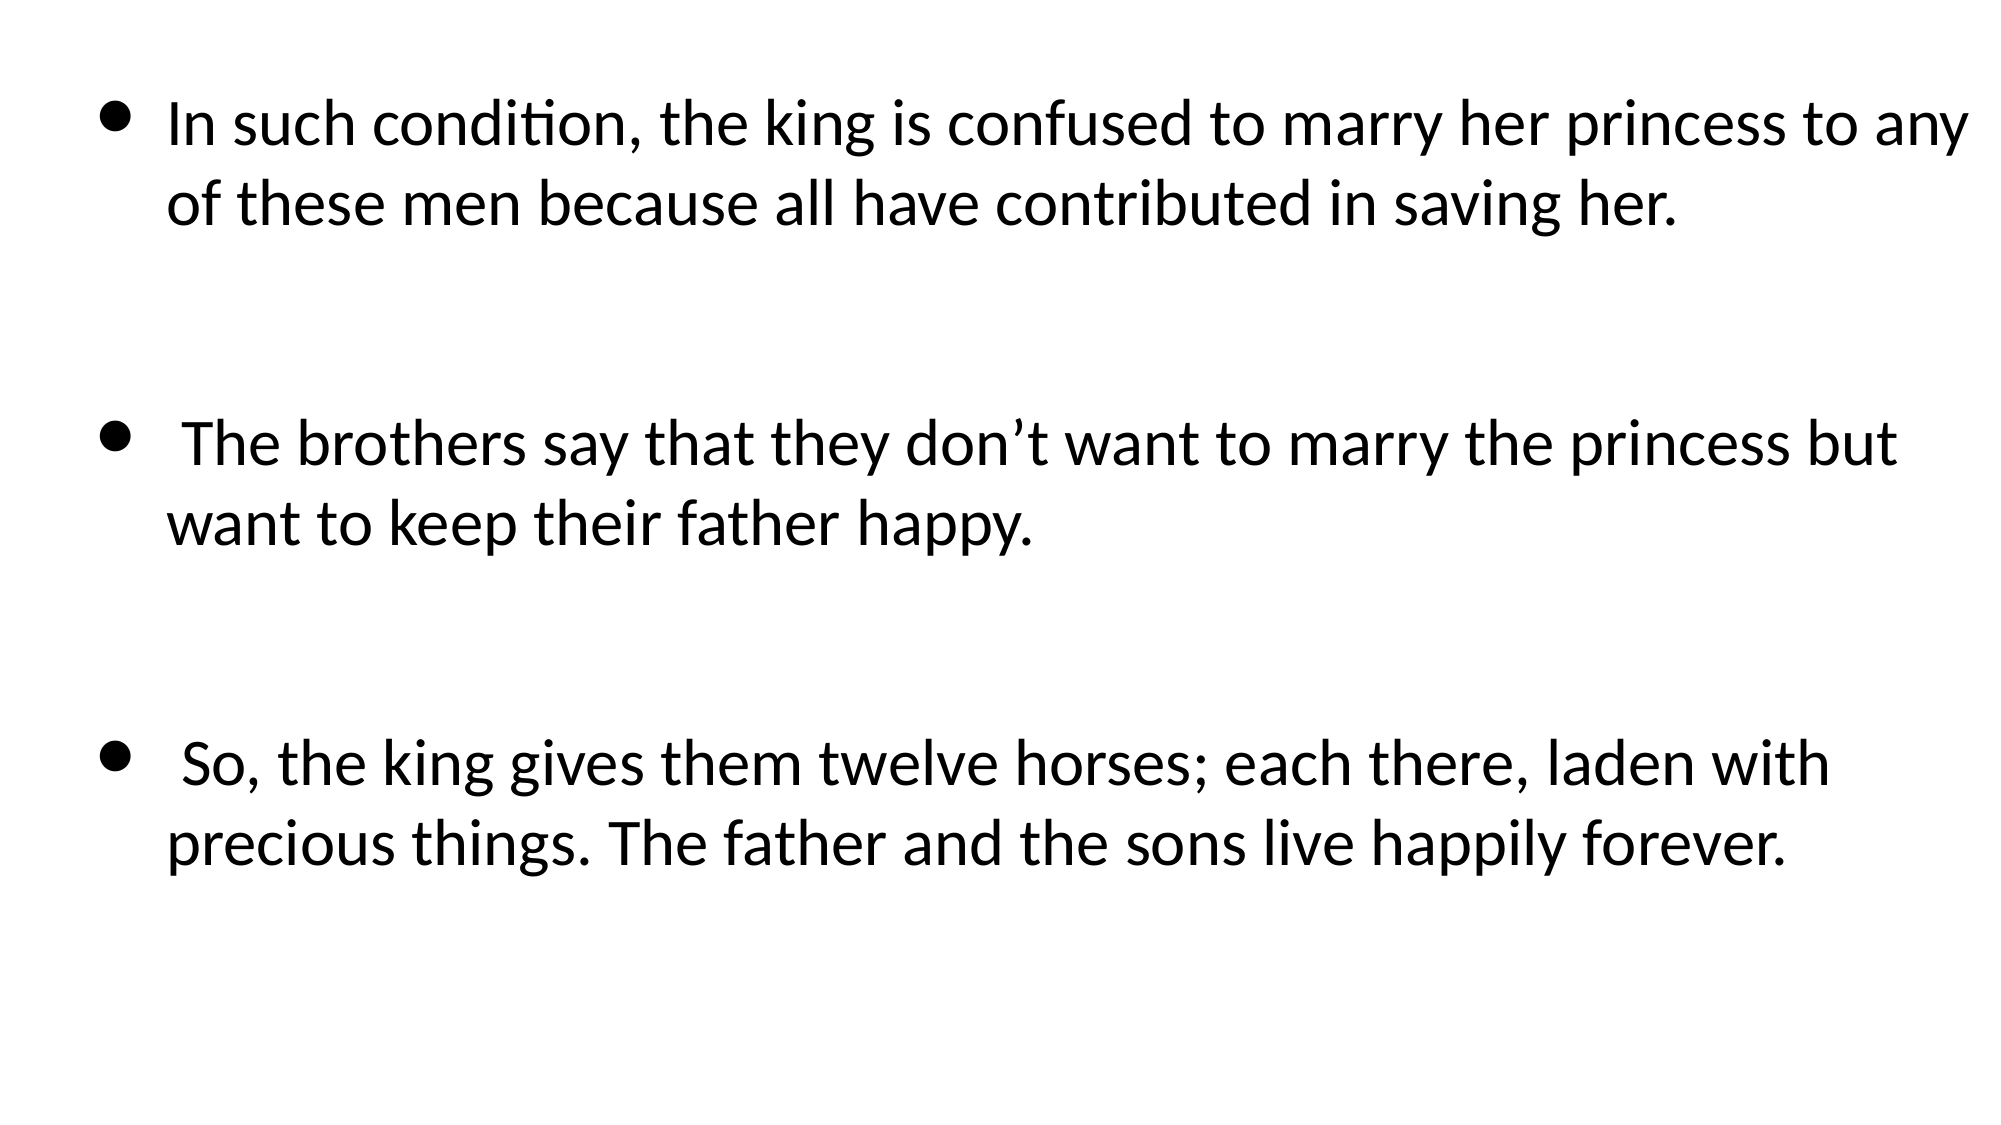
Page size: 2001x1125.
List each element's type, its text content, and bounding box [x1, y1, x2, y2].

text_box In such condition, the king is confused to marry her princess to any of these men because all have contributed in saving her. The brothers say that they don’t want to marry the princess but want to keep their father happy. So, the king gives them twelve horses; each there, laden with precious things. The father and the sons live happily forever. [76, 71, 2000, 887]
